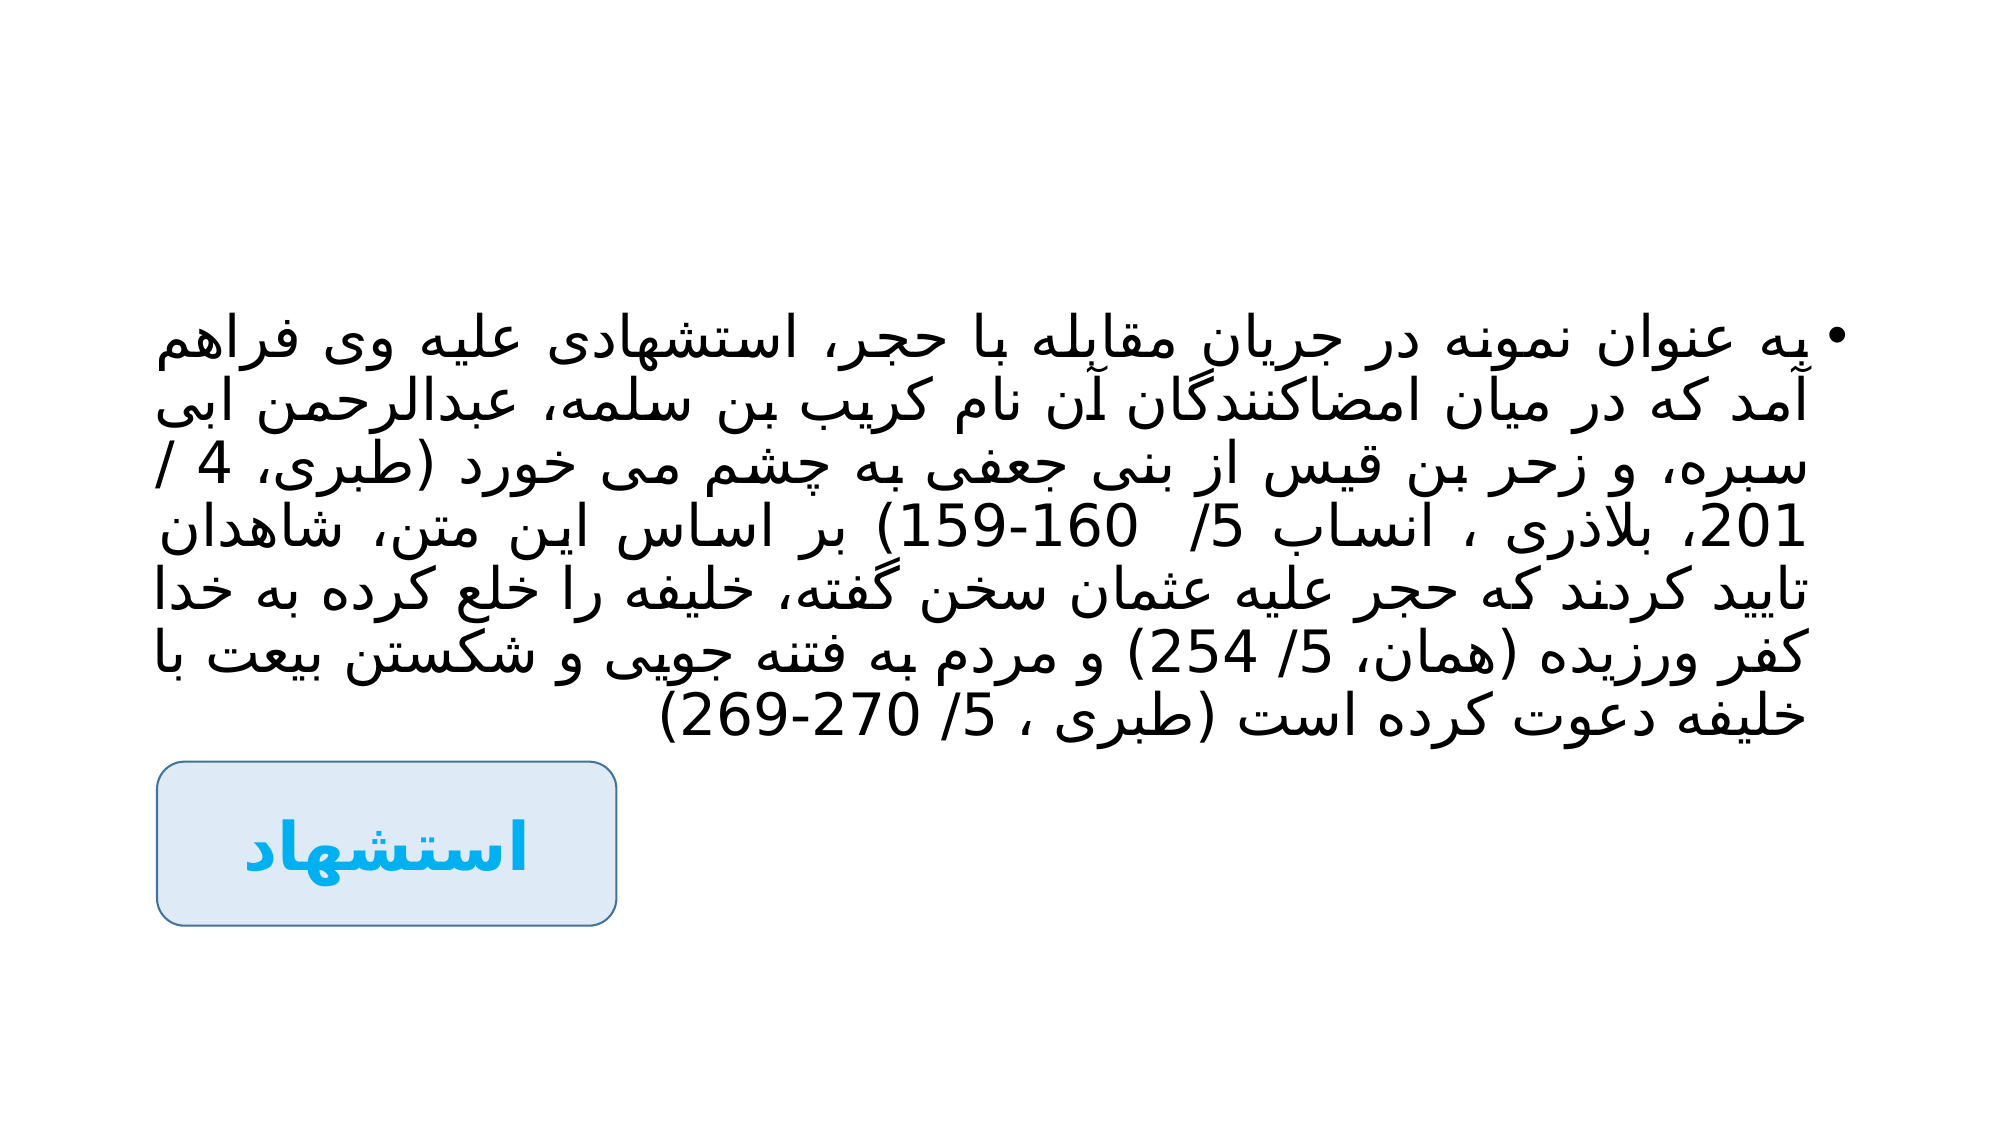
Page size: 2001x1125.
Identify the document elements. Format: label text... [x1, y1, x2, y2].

list به عنوان نمونه در جریان مقابله با حجر، استشهادی علیه وی فراهم آمد که در میان امضاکنندگان آن نام کریب بن سلمه، عبدالرحمن ابی سبره، و زحر بن قیس از بنی جعفی به چشم می خورد (طبری، 4 / 201، بلاذری ، انساب 5/ 160-159) بر اساس این متن، شاهدان تایید کردند که حجر علیه عثمان سخن گفته، خلیفه را خلع کرده به خدا کفر ورزیده (همان، 5/ 254) و مردم به فتنه جویی و شکستن بیعت با خلیفه دعوت کرده است (طبری ، 5/ 270-269) [137, 299, 1863, 1014]
text_box استشهاد [155, 760, 618, 927]
